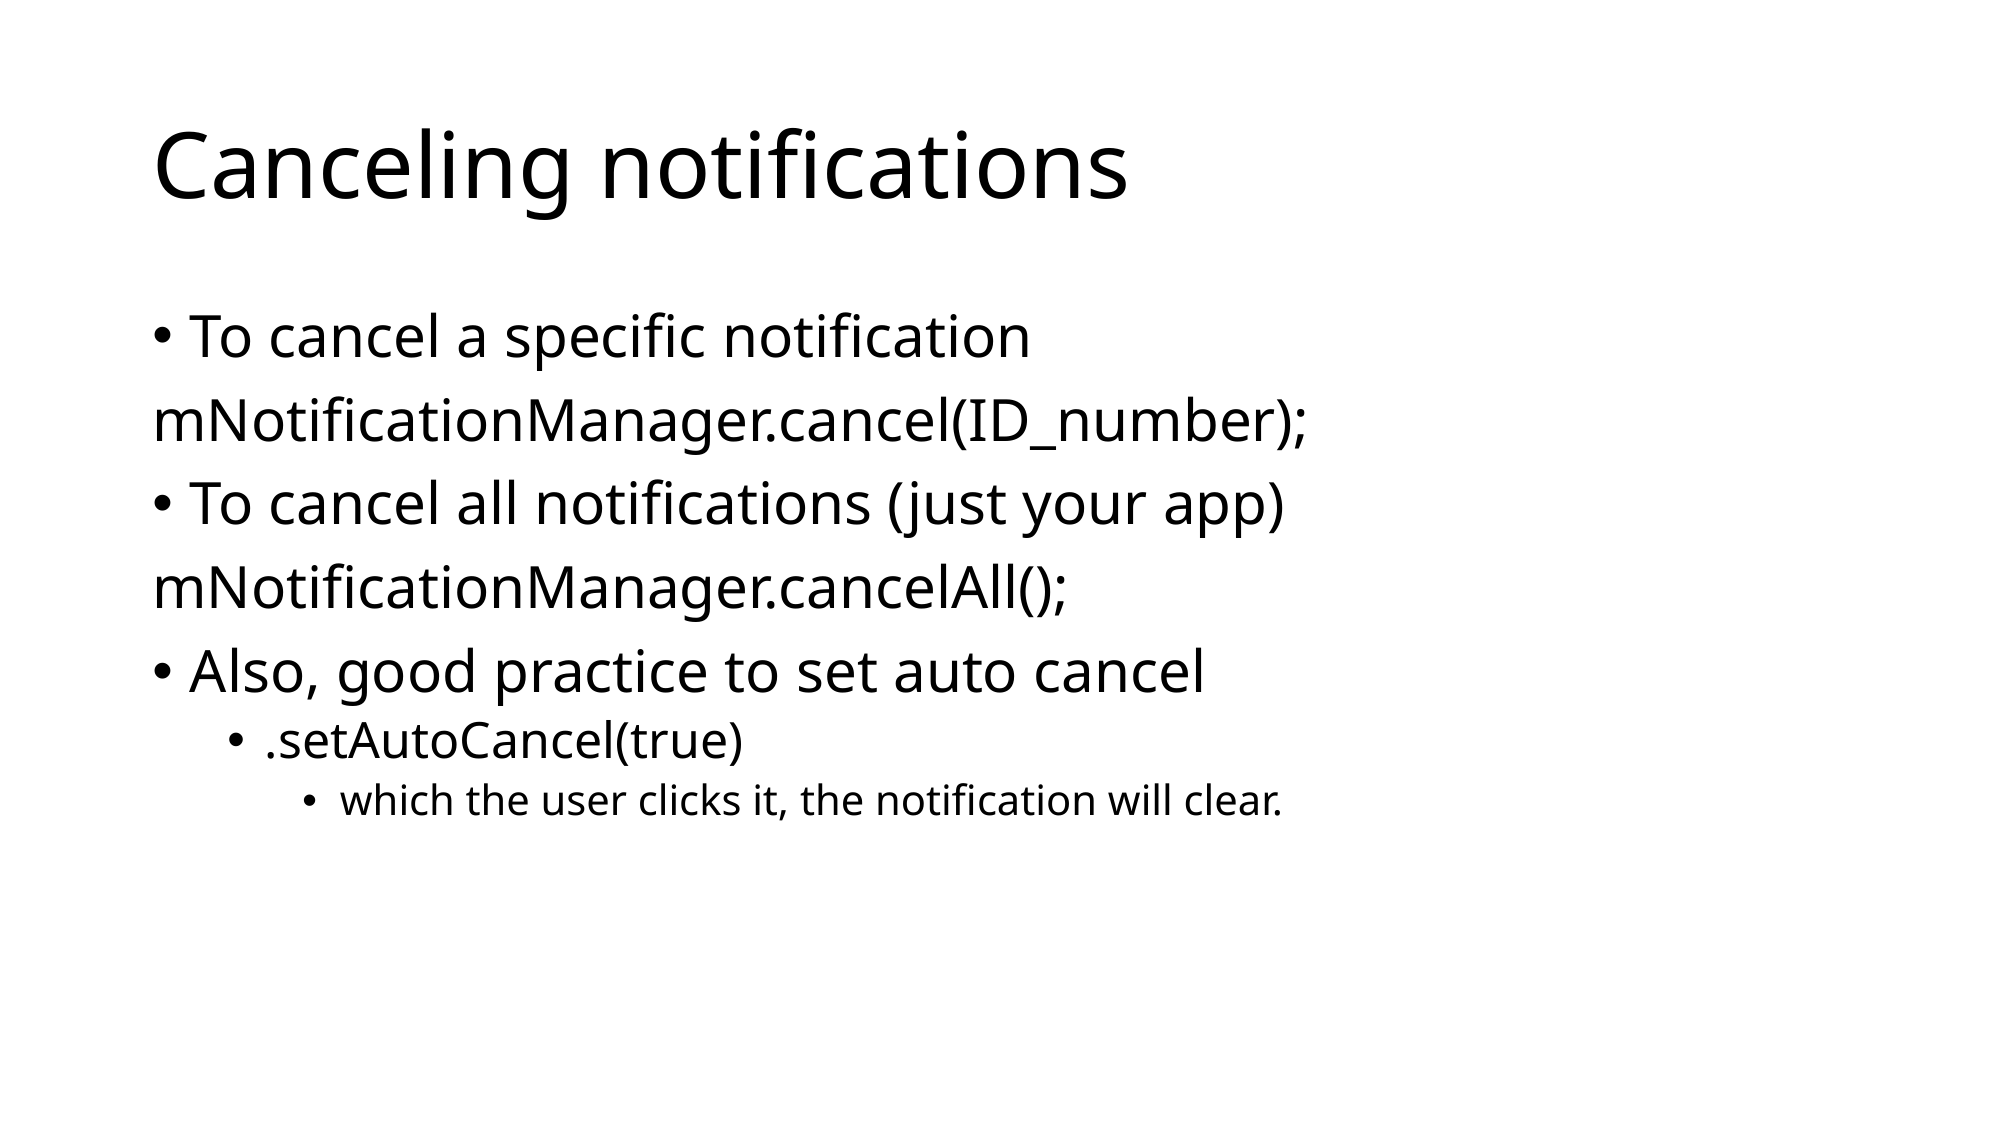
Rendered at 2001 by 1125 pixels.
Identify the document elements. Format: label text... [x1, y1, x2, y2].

title Canceling notifications [137, 59, 1863, 278]
list To cancel a specific notification mNotificationManager.cancel(ID_number); To cancel all notifications (just your app) mNotificationManager.cancelAll(); Also, good practice to set auto cancel .setAutoCancel(true) which the user clicks it, the notification will clear. [137, 299, 1863, 1014]
